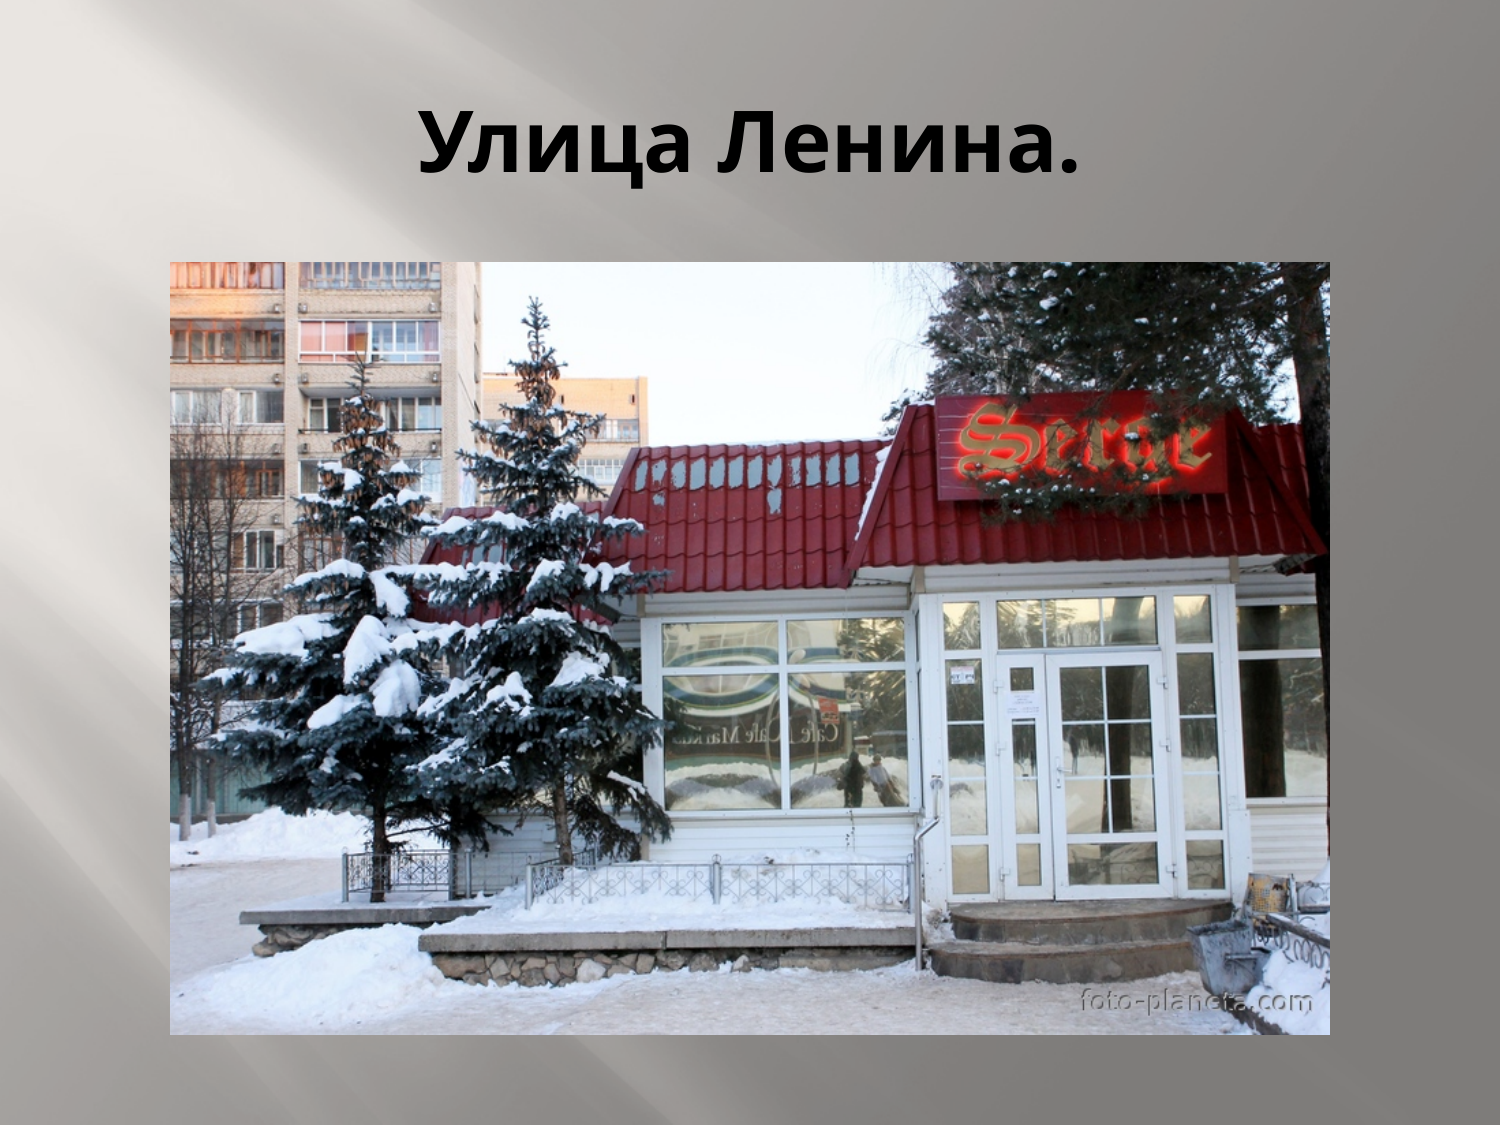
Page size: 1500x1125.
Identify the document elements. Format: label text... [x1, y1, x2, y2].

title Улица Ленина. [75, 45, 1425, 233]
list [169, 262, 1331, 1036]
